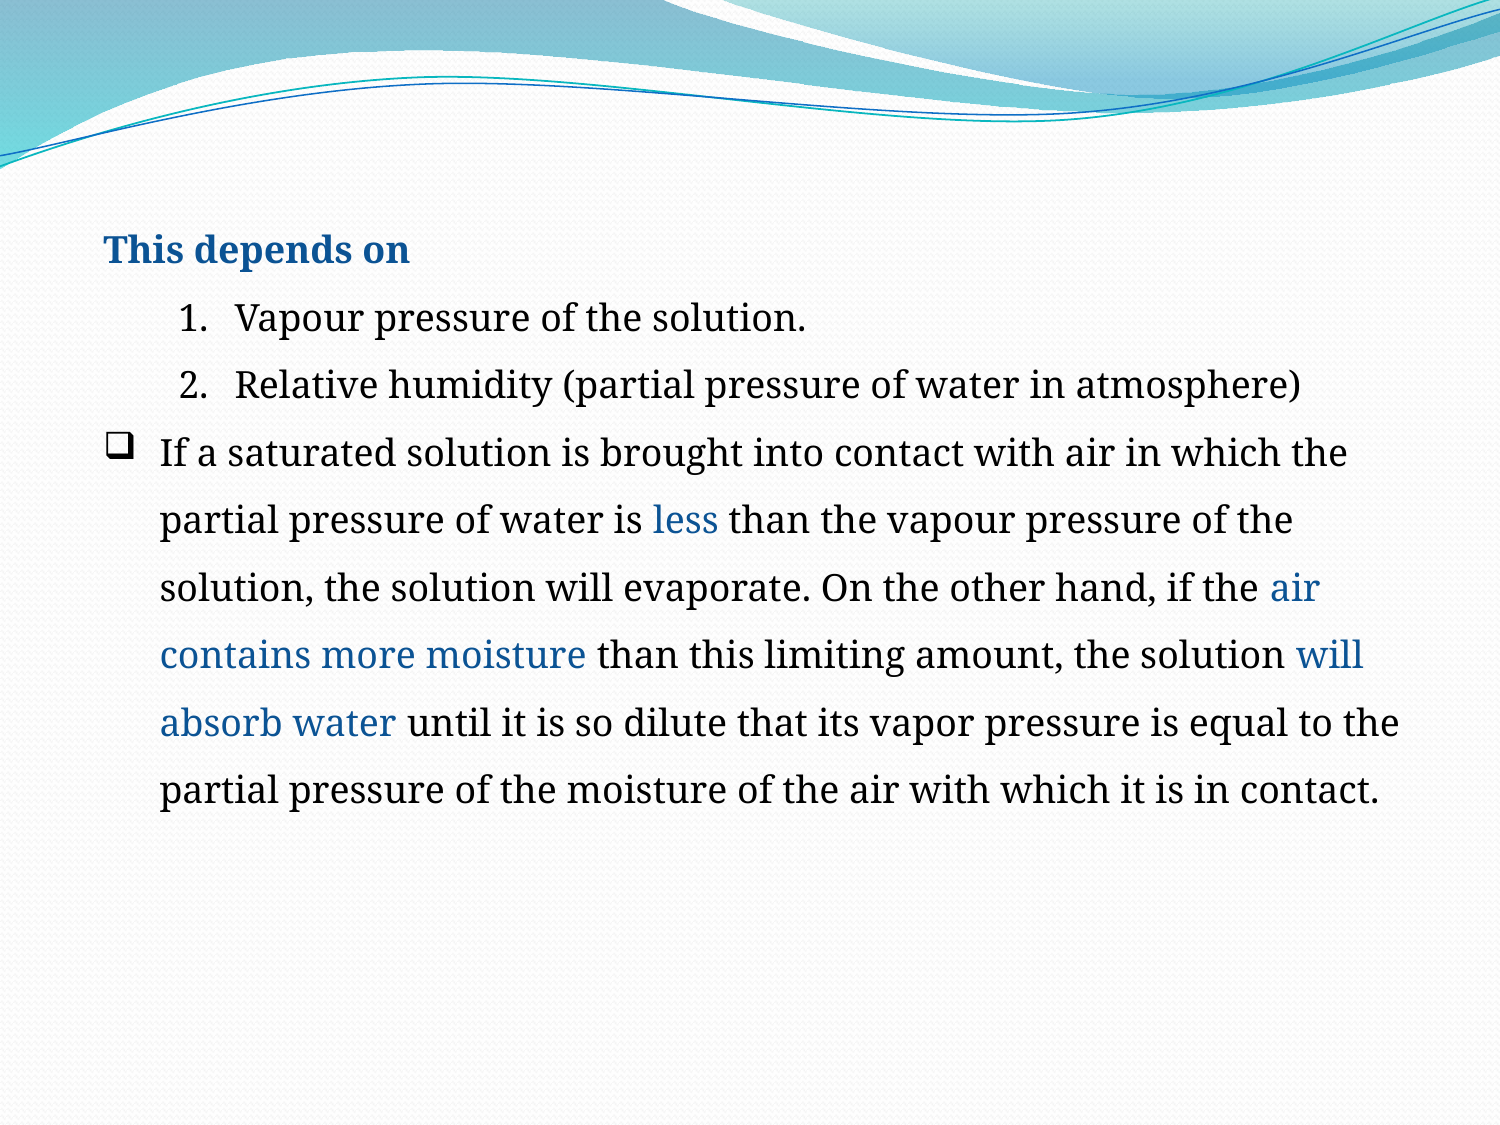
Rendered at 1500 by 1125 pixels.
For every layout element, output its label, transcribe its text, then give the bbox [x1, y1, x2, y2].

text_box This depends on Vapour pressure of the solution. Relative humidity (partial pressure of water in atmosphere) If a saturated solution is brought into contact with air in which the partial pressure of water is less than the vapour pressure of the solution, the solution will evaporate. On the other hand, if the air contains more moisture than this limiting amount, the solution will absorb water until it is so dilute that its vapor pressure is equal to the partial pressure of the moisture of the air with which it is in contact. [88, 196, 1459, 886]
